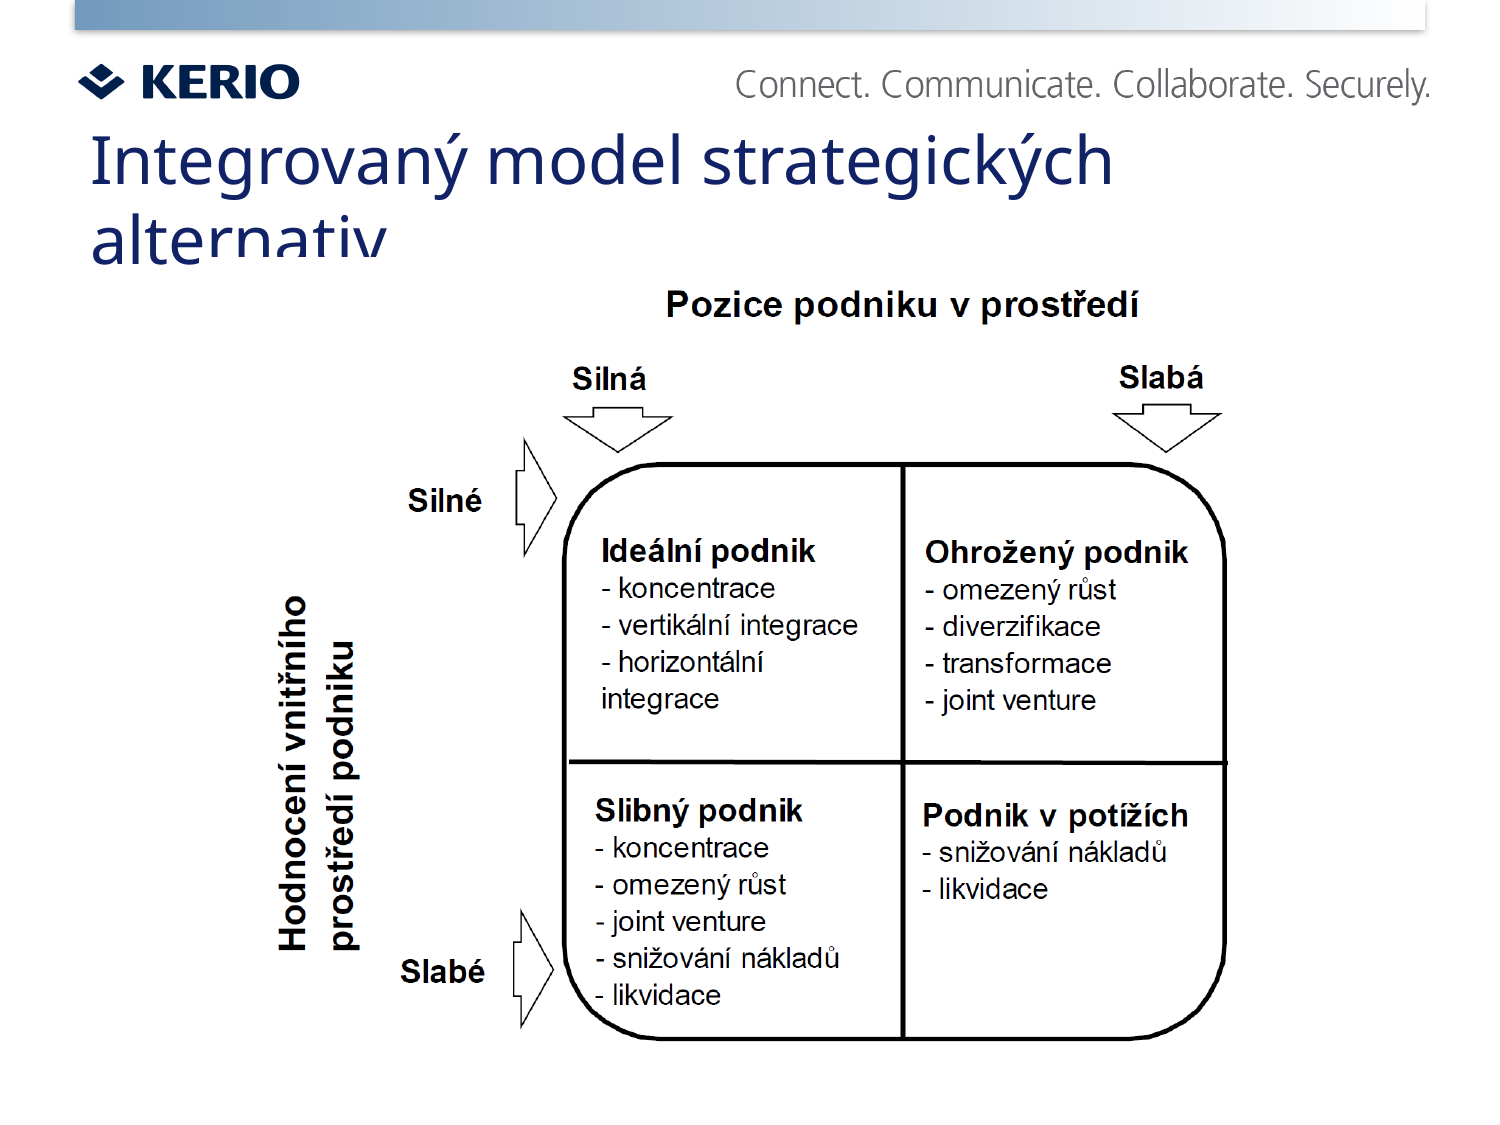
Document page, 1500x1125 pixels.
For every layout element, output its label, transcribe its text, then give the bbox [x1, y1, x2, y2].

picture [198, 257, 1272, 1067]
picture [734, 68, 1435, 110]
picture [75, 61, 300, 100]
title Integrovaný model strategických alternativ [74, 137, 1426, 258]
